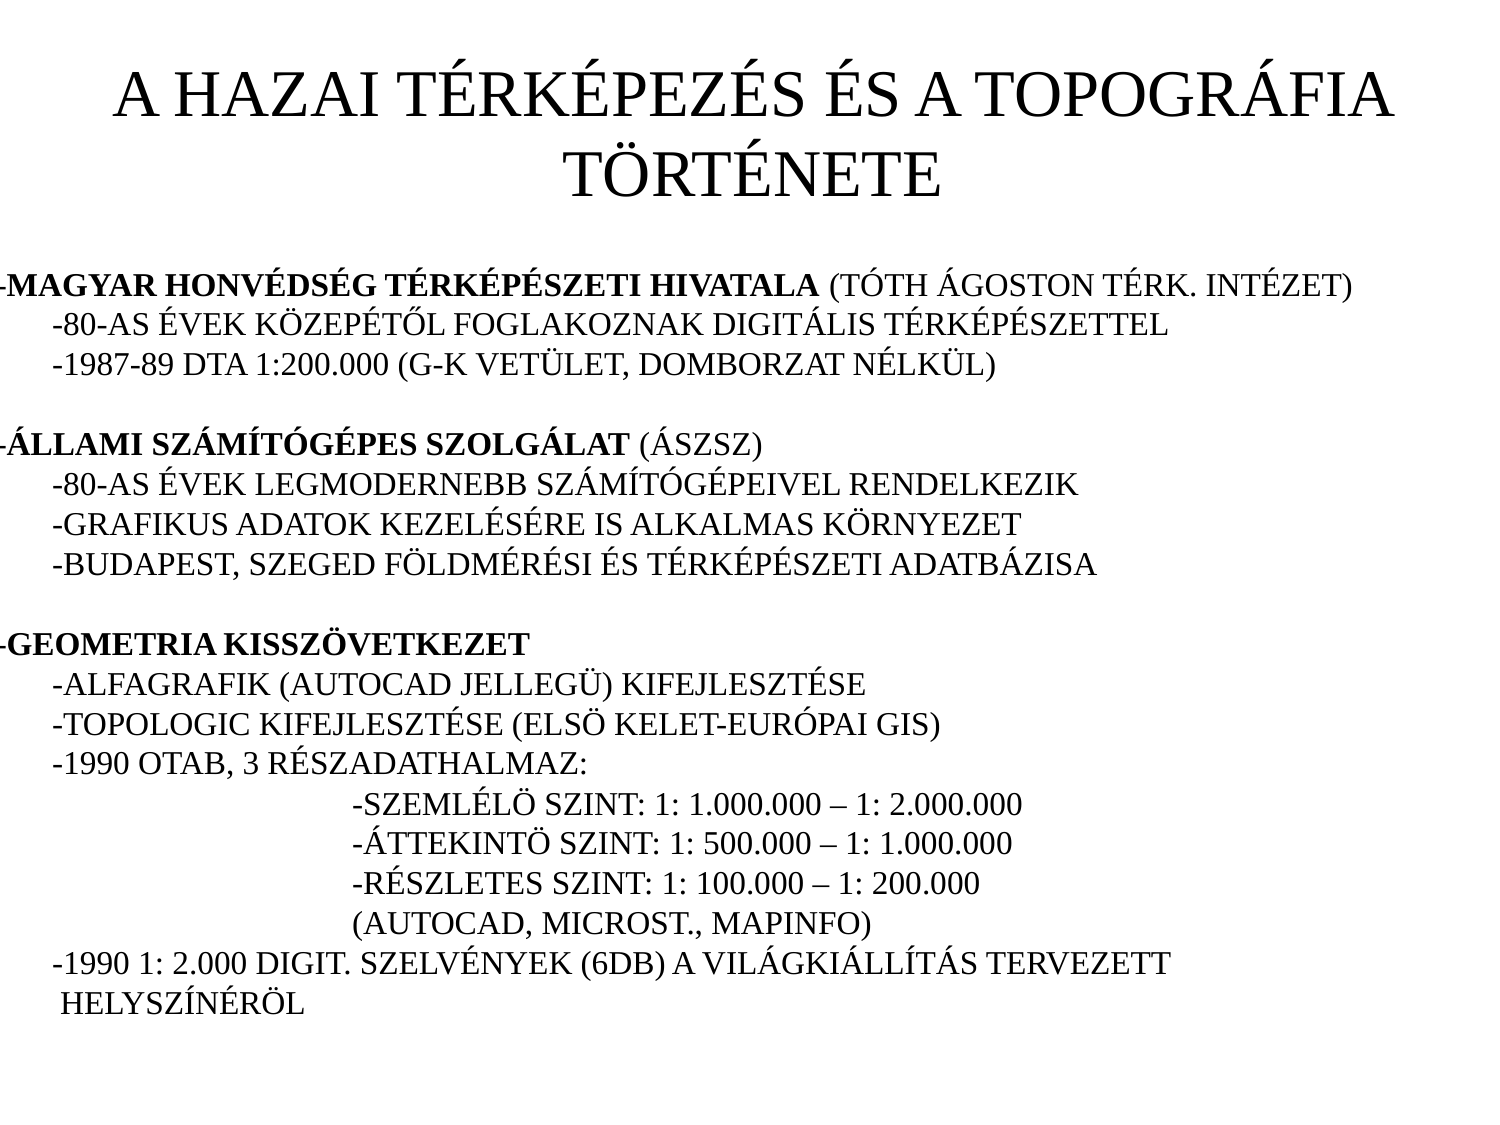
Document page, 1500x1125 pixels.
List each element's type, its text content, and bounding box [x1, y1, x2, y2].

text_box A HAZAI TÉRKÉPEZÉS ÉS A TOPOGRÁFIA TÖRTÉNETE [2, 42, 1500, 218]
text_box -MAGYAR HONVÉDSÉG TÉRKÉPÉSZETI HIVATALA (TÓTH ÁGOSTON TÉRK. INTÉZET) -80-AS ÉVEK KÖZEPÉTŐL FOGLAKOZNAK DIGITÁLIS TÉRKÉPÉSZETTEL -1987-89 DTA 1:200.000 (G-K VETÜLET, DOMBORZAT NÉLKÜL) -ÁLLAMI SZÁMÍTÓGÉPES SZOLGÁLAT (ÁSZSZ) -80-AS ÉVEK LEGMODERNEBB SZÁMÍTÓGÉPEIVEL RENDELKEZIK -GRAFIKUS ADATOK KEZELÉSÉRE IS ALKALMAS KÖRNYEZET -BUDAPEST, SZEGED FÖLDMÉRÉSI ÉS TÉRKÉPÉSZETI ADATBÁZISA -GEOMETRIA KISSZÖVETKEZET -ALFAGRAFIK (AUTOCAD JELLEGÜ) KIFEJLESZTÉSE -TOPOLOGIC KIFEJLESZTÉSE (ELSÖ KELET-EURÓPAI GIS) -1990 OTAB, 3 RÉSZADATHALMAZ: -SZEMLÉLÖ SZINT: 1: 1.000.000 – 1: 2.000.000 -ÁTTEKINTÖ SZINT: 1: 500.000 – 1: 1.000.000 -RÉSZLETES SZINT: 1: 100.000 – 1: 200.000 (AUTOCAD, MICROST., MAPINFO) -1990 1: 2.000 DIGIT. SZELVÉNYEK (6DB) A VILÁGKIÁLLÍTÁS TERVEZETT HELYSZÍNÉRÖL [0, 255, 1481, 1029]
